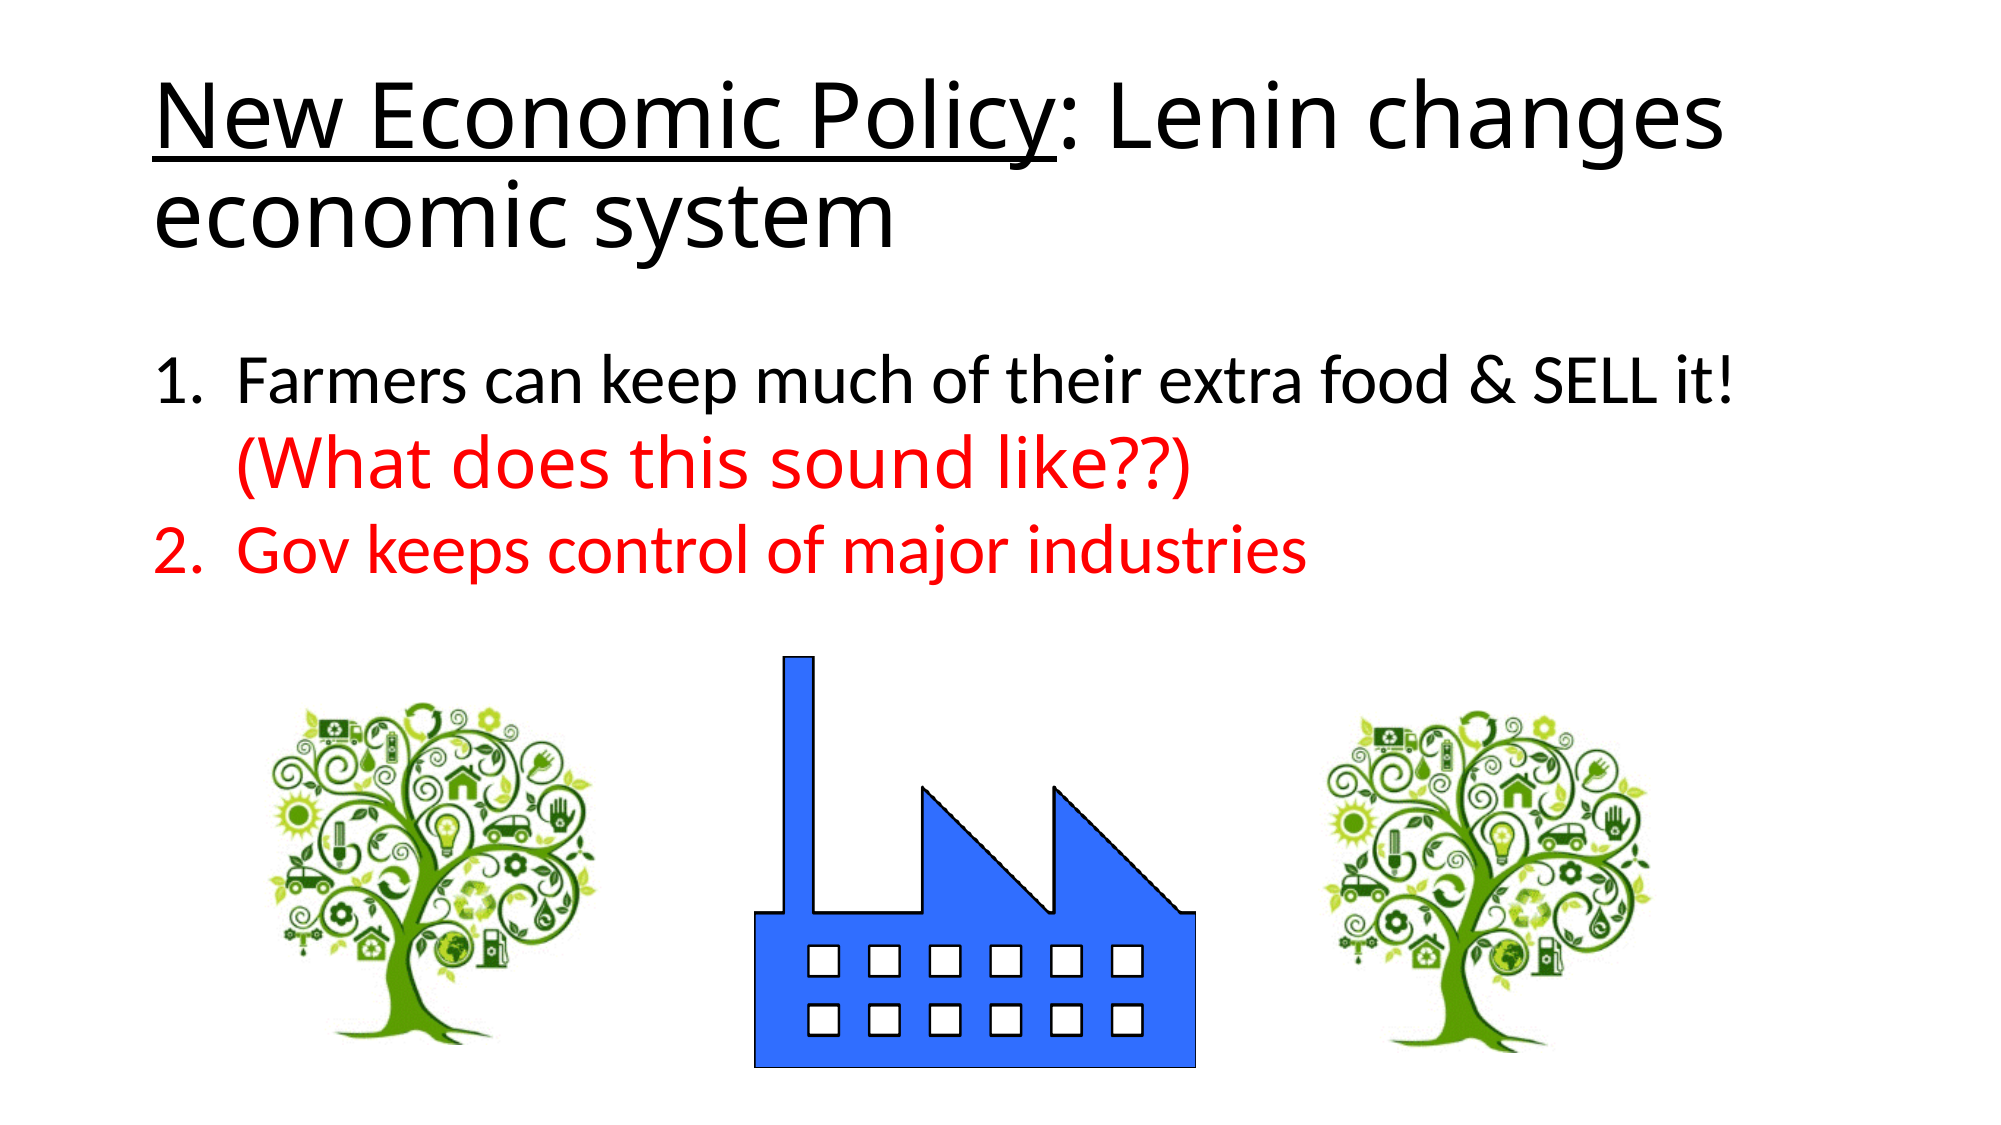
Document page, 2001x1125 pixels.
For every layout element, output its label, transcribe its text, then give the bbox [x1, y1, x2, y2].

picture [1317, 709, 1661, 1053]
title New Economic Policy: Lenin changes economic system [137, 59, 1863, 278]
text_box Farmers can keep much of their extra food & SELL it! (What does this sound like??) Gov keeps control of major industries [137, 325, 1843, 595]
picture [754, 656, 1196, 1068]
picture [262, 701, 606, 1045]
